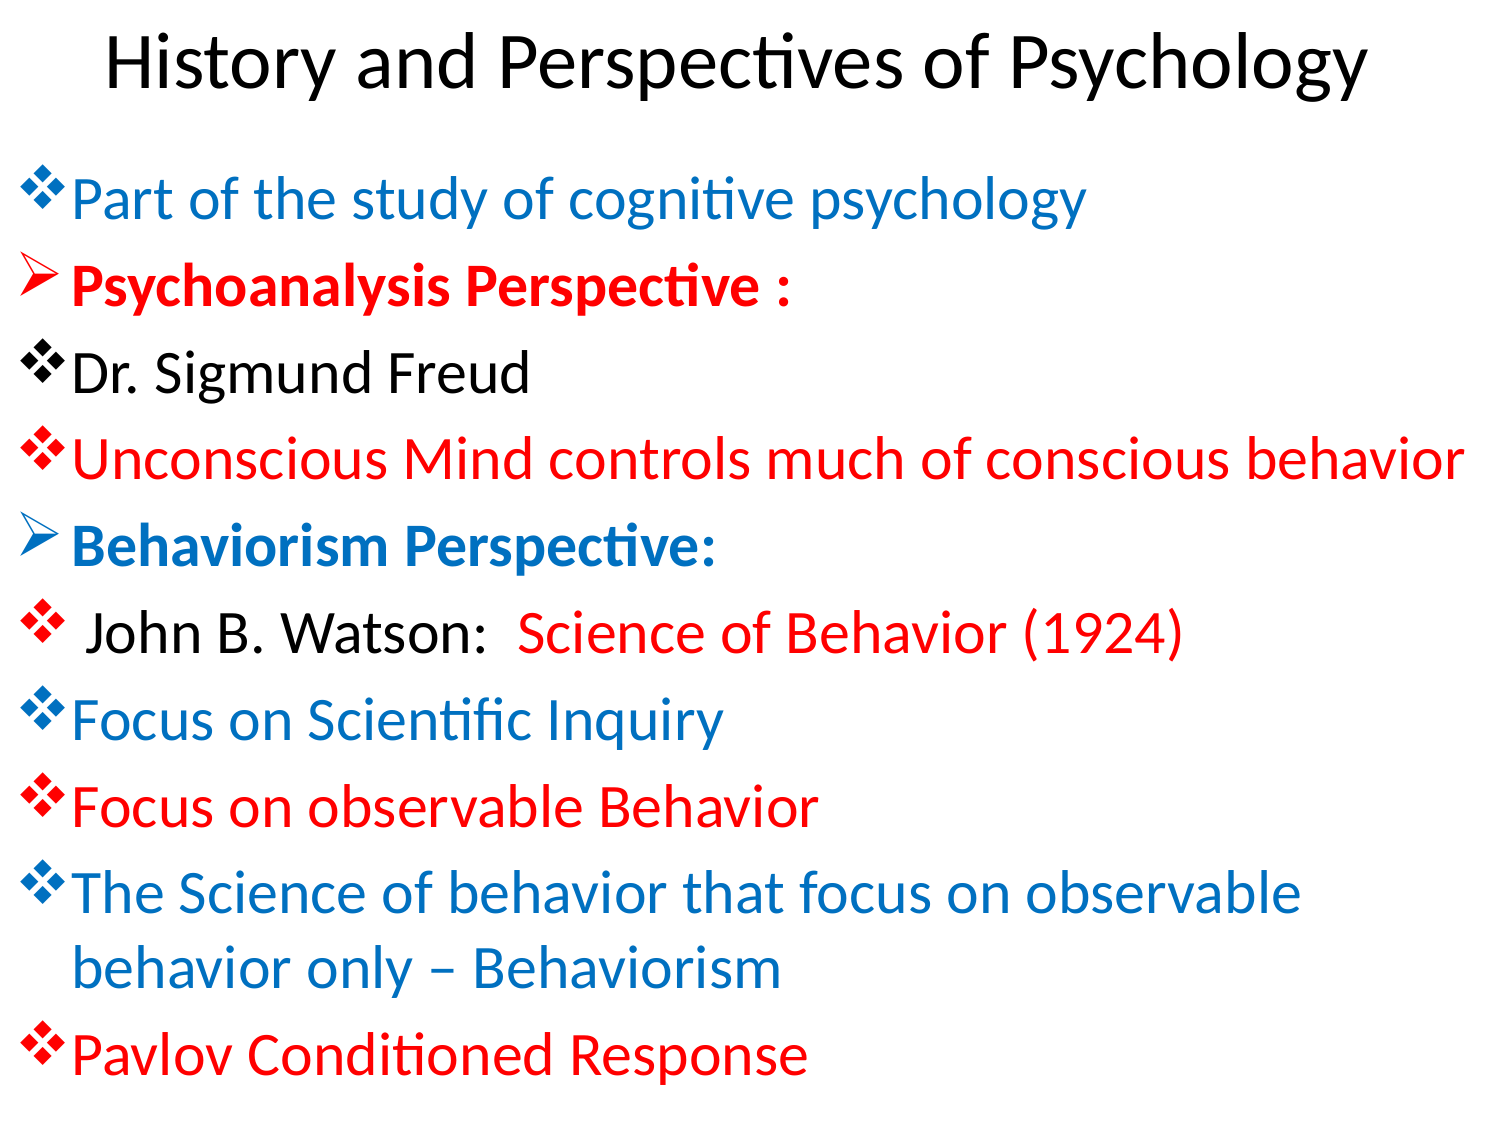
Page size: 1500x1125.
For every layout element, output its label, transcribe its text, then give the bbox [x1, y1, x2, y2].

title History and Perspectives of Psychology [0, 0, 1475, 113]
list Part of the study of cognitive psychology Psychoanalysis Perspective : Dr. Sigmund Freud Unconscious Mind controls much of conscious behavior Behaviorism Perspective: John B. Watson: Science of Behavior (1924) Focus on Scientific Inquiry Focus on observable Behavior The Science of behavior that focus on observable behavior only – Behaviorism Pavlov Conditioned Response [0, 149, 1500, 1125]
